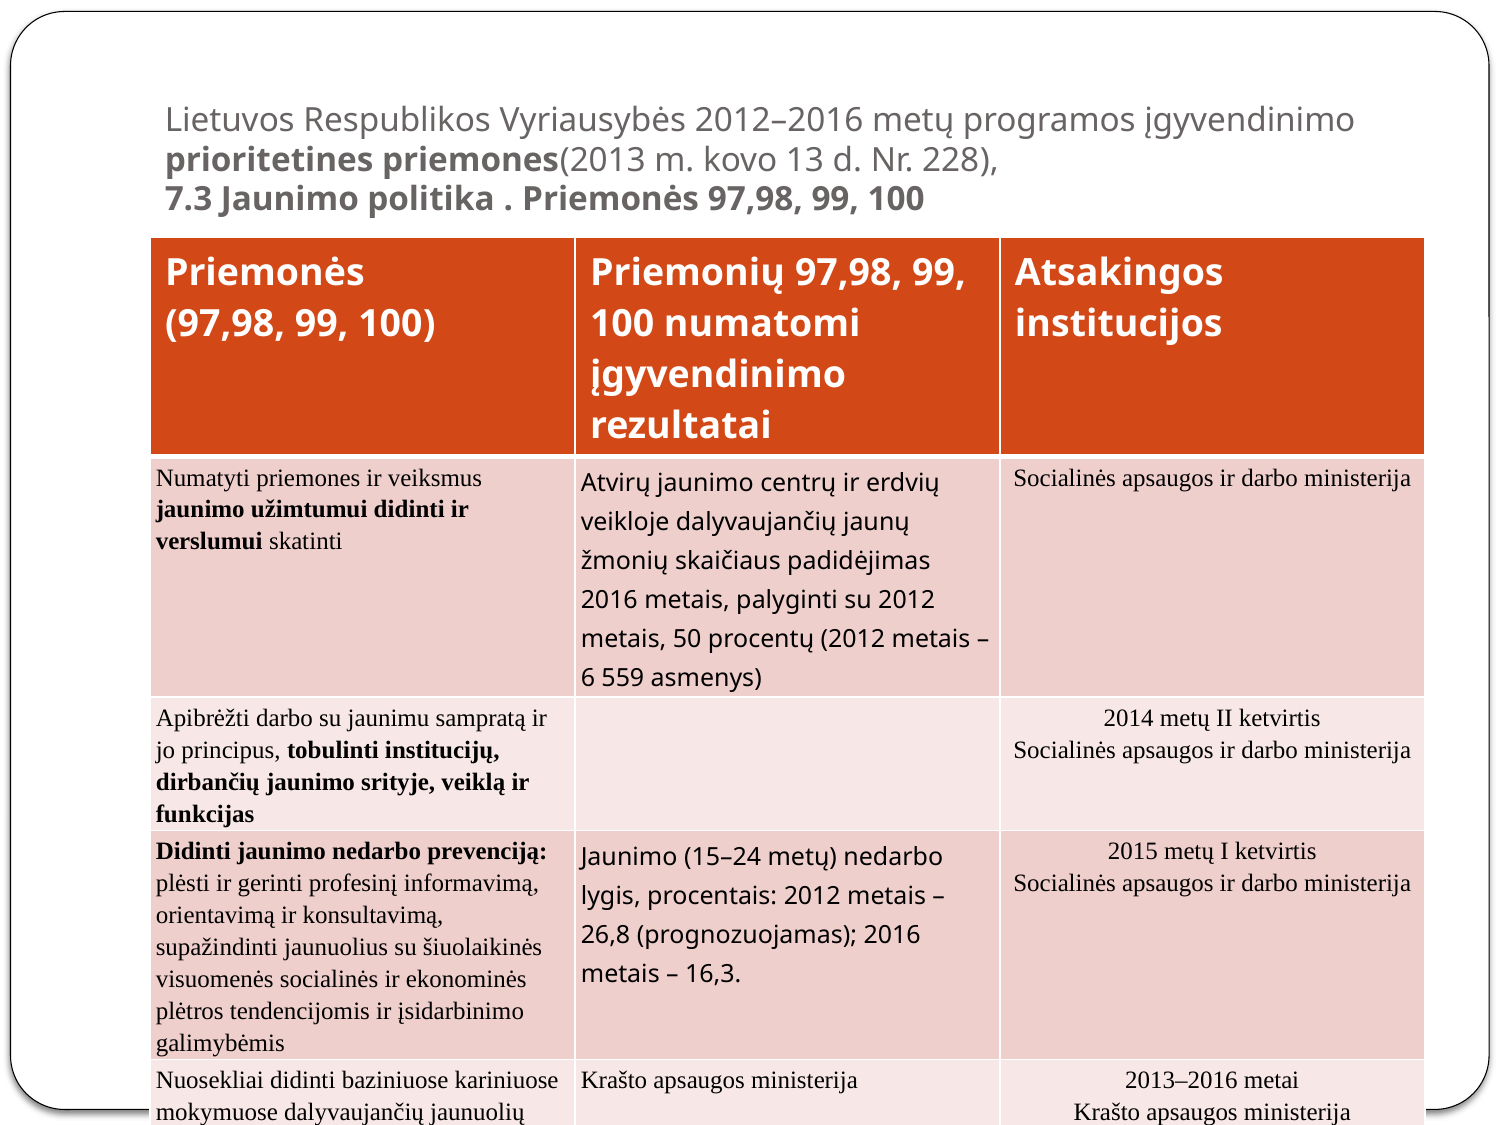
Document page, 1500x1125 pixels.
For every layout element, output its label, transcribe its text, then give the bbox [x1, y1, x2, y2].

table_header Priemonių 97,98, 99, 100 numatomi įgyvendinimo rezultatai [576, 238, 999, 454]
table_cell Didinti jaunimo nedarbo prevenciją: plėsti ir gerinti profesinį informavimą, orientavimą ir konsultavimą, supažindinti jaunuolius su šiuolaikinės visuomenės socialinės ir ekonominės plėtros tendencijomis ir įsidarbinimo galimybėmis [151, 831, 574, 1059]
title Lietuvos Respublikos Vyriausybės 2012–2016 metų programos įgyvendinimo prioritetines priemones(2013 m. kovo 13 d. Nr. 228), 7.3 Jaunimo politika . Priemonės 97,98, 99, 100 [150, 45, 1425, 233]
table_cell Socialinės apsaugos ir darbo ministerija [1001, 459, 1424, 696]
table_cell Atvirų jaunimo centrų ir erdvių veikloje dalyvaujančių jaunų žmonių skaičiaus padidėjimas 2016 metais, palyginti su 2012 metais, 50 procentų (2012 metais – 6 559 asmenys) [576, 459, 999, 696]
table_cell 2015 metų I ketvirtis Socialinės apsaugos ir darbo ministerija [1001, 831, 1424, 1059]
table_header Priemonės (97,98, 99, 100) [151, 238, 574, 454]
table_cell 2013–2016 metai Krašto apsaugos ministerija [1001, 1060, 1424, 1125]
table_cell Krašto apsaugos ministerija [576, 1060, 999, 1125]
table_cell Nuosekliai didinti baziniuose kariniuose mokymuose dalyvaujančių jaunuolių skaičių ir tęsti jaunesniųjų karininkų vadų rengimo kursus [151, 1060, 574, 1125]
table_cell [576, 698, 999, 830]
table_cell 2014 metų II ketvirtis Socialinės apsaugos ir darbo ministerija [1001, 698, 1424, 830]
table_cell Apibrėžti darbo su jaunimu sampratą ir jo principus, tobulinti institucijų, dirbančių jaunimo srityje, veiklą ir funkcijas [151, 698, 574, 830]
table_cell Jaunimo (15–24 metų) nedarbo lygis, procentais: 2012 metais – 26,8 (prognozuojamas); 2016 metais – 16,3. [576, 831, 999, 1059]
table_cell Numatyti priemones ir veiksmus jaunimo užimtumui didinti ir verslumui skatinti [151, 459, 574, 696]
table_header Atsakingos institucijos [1001, 238, 1424, 454]
